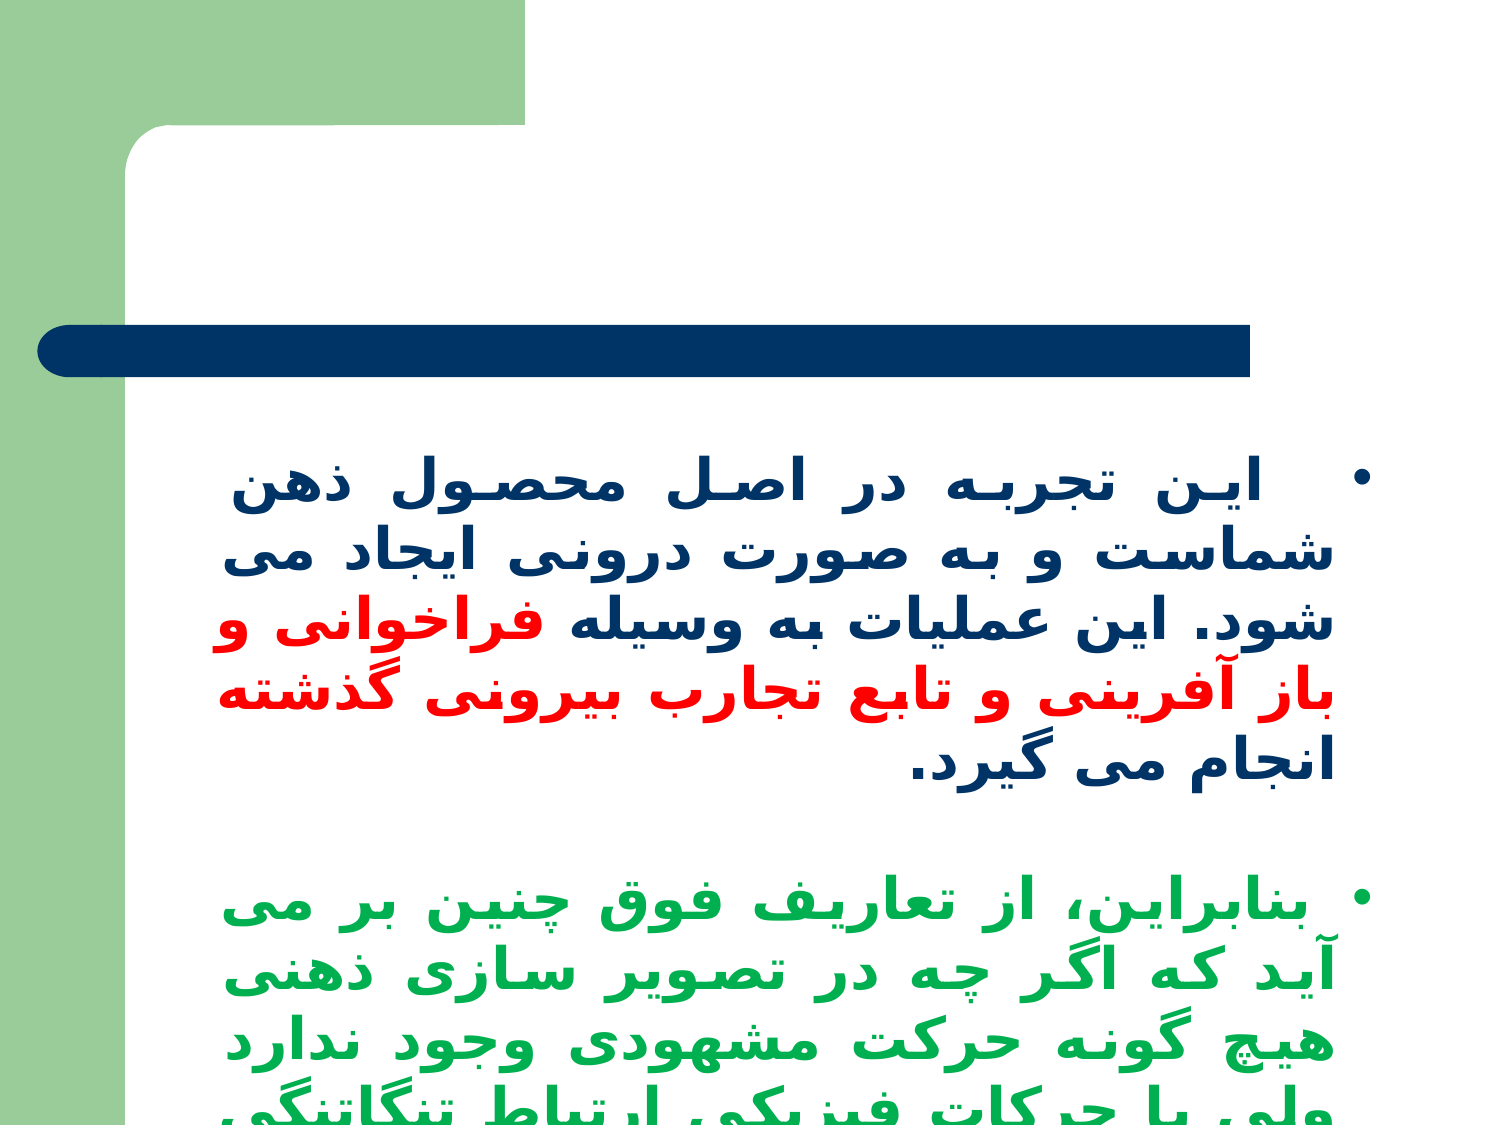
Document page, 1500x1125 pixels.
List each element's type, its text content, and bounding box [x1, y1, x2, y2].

text_box این تجربه در اصل محصول ذهن شماست و به صورت درونی ایجاد می شود. این عملیات به وسیله فراخوانی و باز آفرینی و تابع تجارب بیرونی گذشته انجام می گیرد. بنابراین، از تعاریف فوق چنین بر می آید که اگر چه در تصویر سازی ذهنی هیچ گونه حرکت مشهودی وجود ندارد ولی با حرکات فیزیکی ارتباط تنگاتنگی دارد. [199, 434, 1388, 1038]
